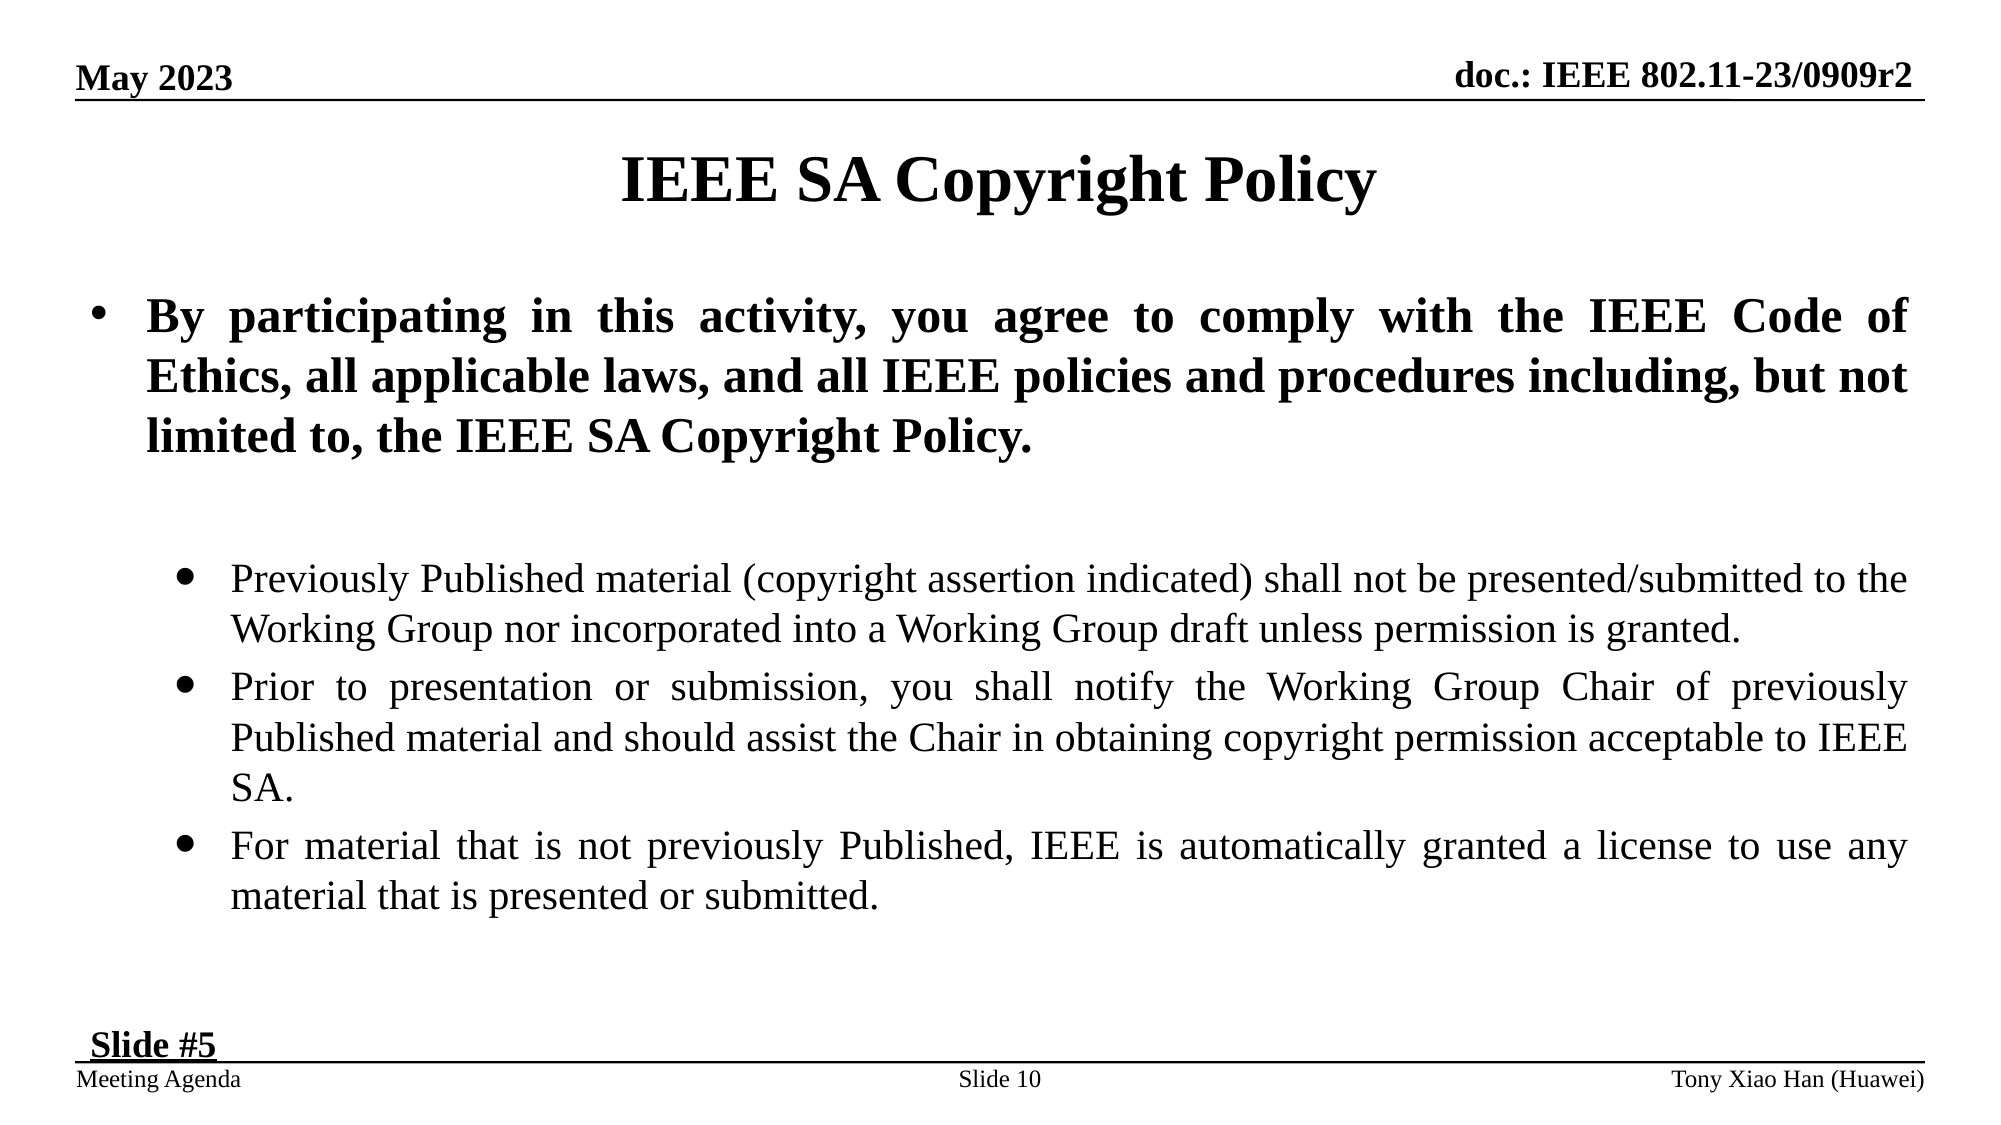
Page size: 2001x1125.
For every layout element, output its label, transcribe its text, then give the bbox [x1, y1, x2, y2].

text_box IEEE SA Copyright Policy [362, 87, 1638, 263]
text_box Slide #5 [75, 1012, 232, 1073]
list By participating in this activity, you agree to comply with the IEEE Code of Ethics, all applicable laws, and all IEEE policies and procedures including, but not limited to, the IEEE SA Copyright Policy. Previously Published material (copyright assertion indicated) shall not be presented/submitted to the Working Group nor incorporated into a Working Group draft unless permission is granted. Prior to presentation or submission, you shall notify the Working Group Chair of previously Published material and should assist the Chair in obtaining copyright permission acceptable to IEEE SA. For material that is not previously Published, IEEE is automatically granted a license to use any material that is presented or submitted. [75, 275, 1925, 1038]
